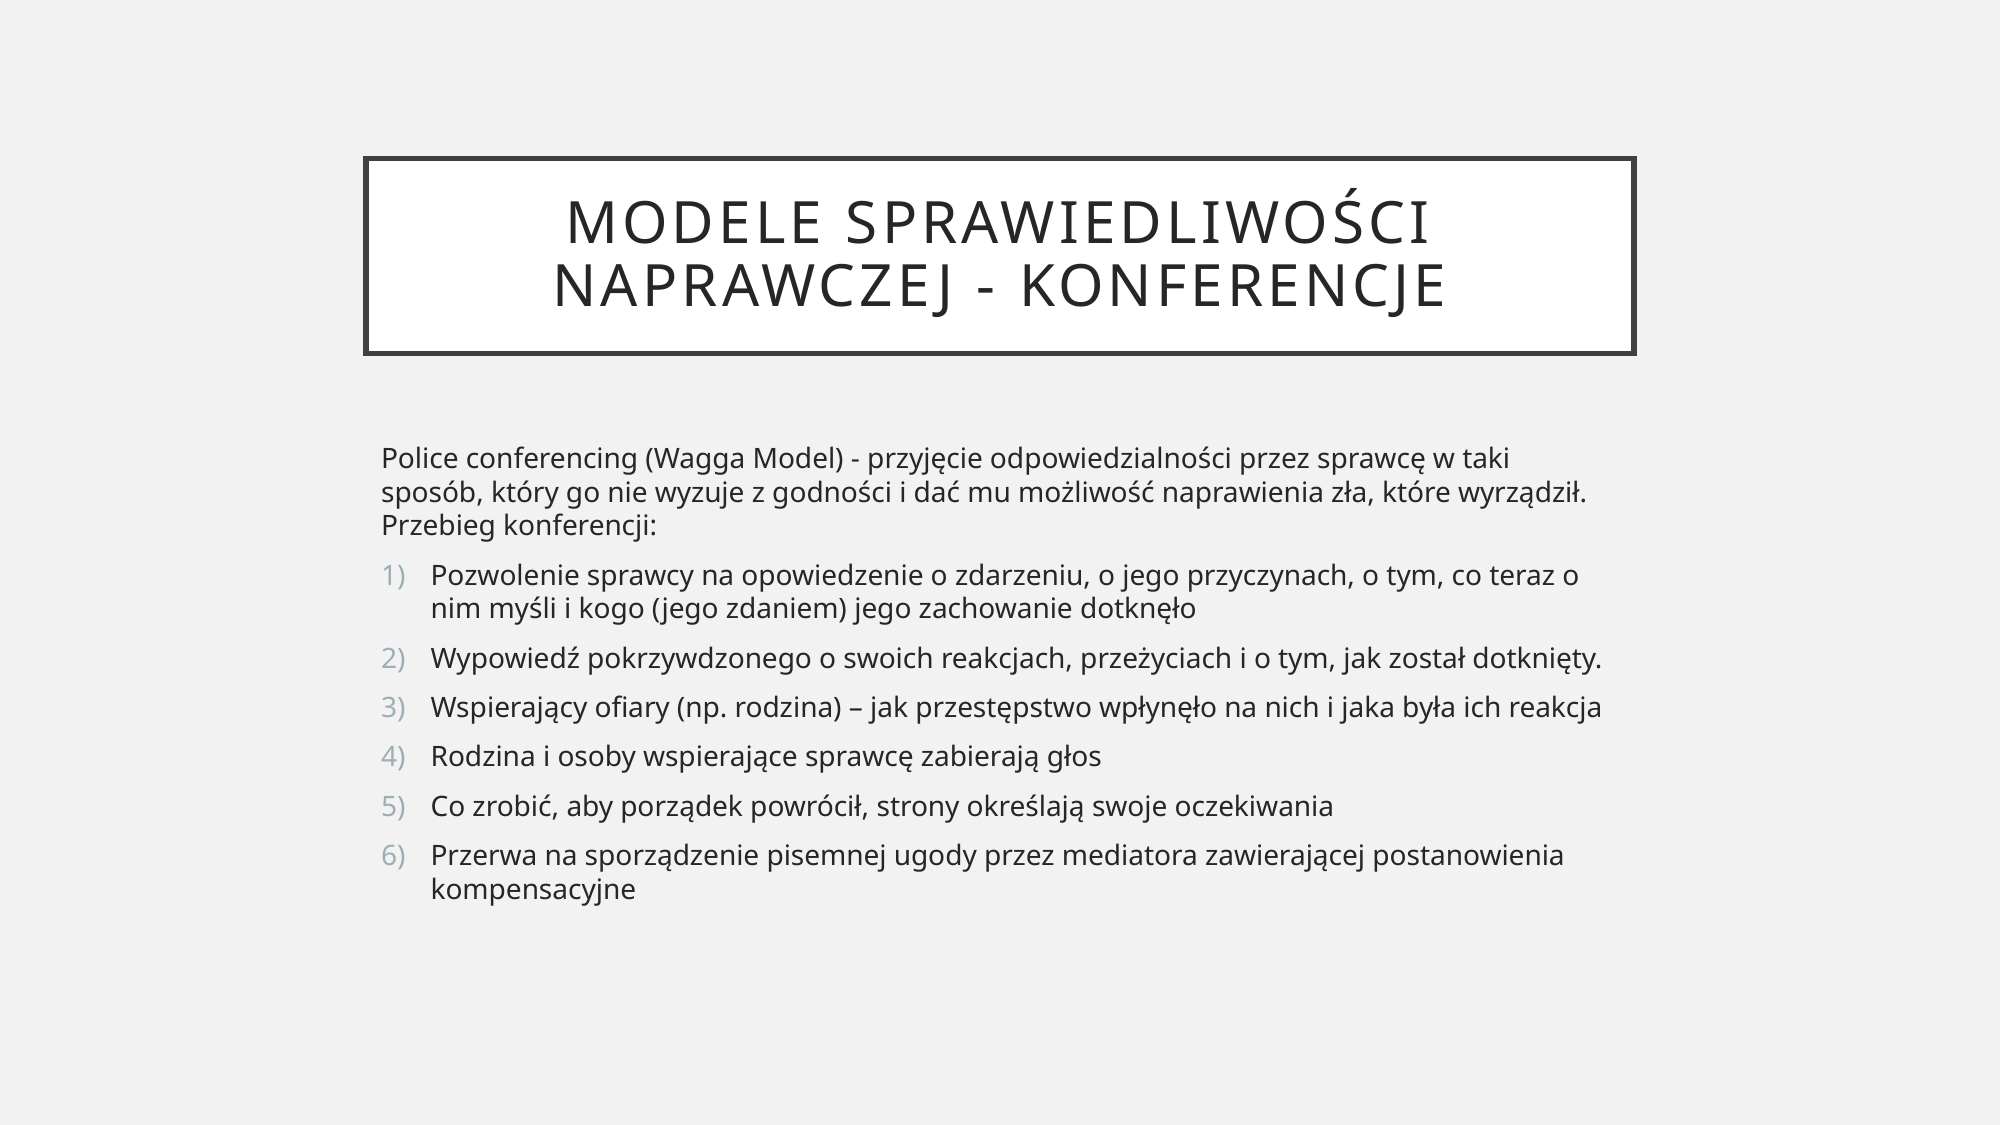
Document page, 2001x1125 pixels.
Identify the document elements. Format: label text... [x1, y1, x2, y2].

title Modele sprawiedliwości naprawczej - konferencje [363, 156, 1637, 356]
list Police conferencing (Wagga Model) - przyjęcie odpowiedzialności przez sprawcę w taki sposób, który go nie wyzuje z godności i dać mu możliwość naprawienia zła, które wyrządził. Przebieg konferencji: Pozwolenie sprawcy na opowiedzenie o zdarzeniu, o jego przyczynach, o tym, co teraz o nim myśli i kogo (jego zdaniem) jego zachowanie dotknęło Wypowiedź pokrzywdzonego o swoich reakcjach, przeżyciach i o tym, jak został dotknięty. Wspierający ofiary (np. rodzina) – jak przestępstwo wpłynęło na nich i jaka była ich reakcja Rodzina i osoby wspierające sprawcę zabierają głos Co zrobić, aby porządek powrócił, strony określają swoje oczekiwania Przerwa na sporządzenie pisemnej ugody przez mediatora zawierającej postanowienia kompensacyjne [366, 432, 1634, 942]
